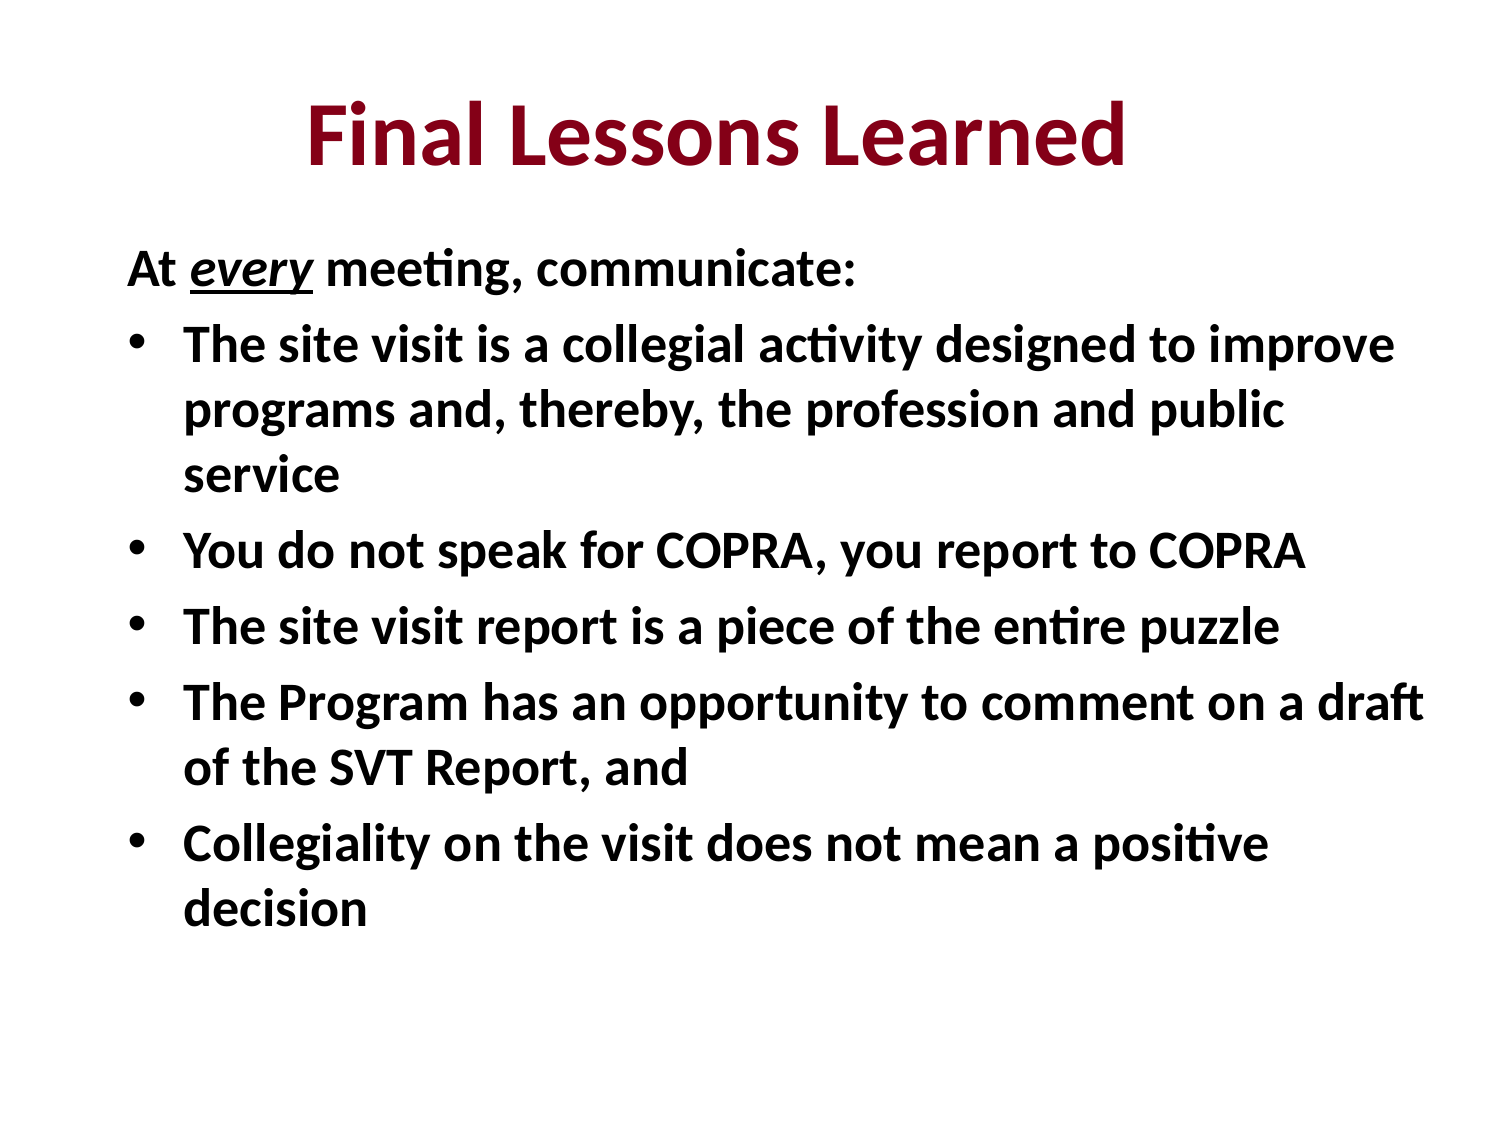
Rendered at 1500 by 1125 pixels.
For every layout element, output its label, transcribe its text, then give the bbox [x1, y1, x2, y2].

title Final Lessons Learned [35, 57, 1400, 200]
list At every meeting, communicate: The site visit is a collegial activity designed to improve programs and, thereby, the profession and public service You do not speak for COPRA, you report to COPRA The site visit report is a piece of the entire puzzle The Program has an opportunity to comment on a draft of the SVT Report, and Collegiality on the visit does not mean a positive decision [112, 224, 1457, 1008]
